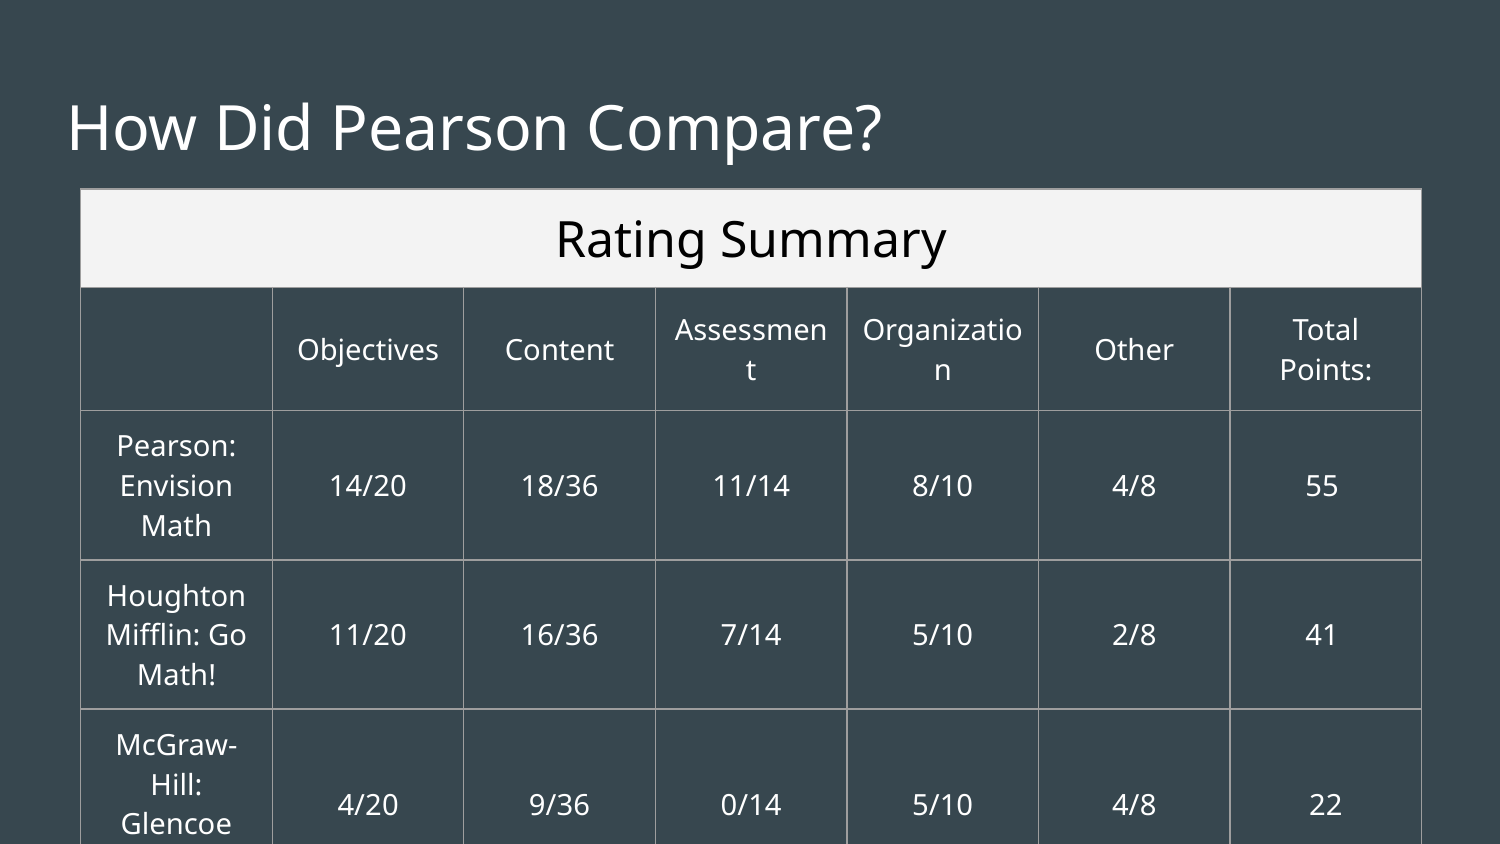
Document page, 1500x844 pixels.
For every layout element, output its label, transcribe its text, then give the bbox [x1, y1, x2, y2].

table_cell 55 [1231, 411, 1421, 559]
table_cell 41 [1231, 561, 1421, 708]
table_cell 18/36 [464, 411, 655, 559]
title How Did Pearson Compare? [51, 72, 1449, 166]
table_cell 4/20 [273, 710, 463, 844]
table_cell Pearson: Envision Math [81, 411, 272, 559]
table_cell 2/8 [1039, 561, 1229, 708]
table_cell [81, 288, 272, 410]
table_cell 22 [1231, 710, 1421, 844]
table_cell 4/8 [1039, 710, 1229, 844]
table_cell Other [1039, 288, 1229, 410]
table_cell 11/20 [273, 561, 463, 708]
table_cell Content [464, 288, 655, 410]
table_cell 7/14 [656, 561, 846, 708]
table_cell Objectives [273, 288, 463, 410]
table_cell 11/14 [656, 411, 846, 559]
table_cell 5/10 [848, 561, 1038, 708]
table_cell McGraw-Hill: Glencoe Math [81, 710, 272, 844]
table_header Rating Summary [81, 190, 1421, 287]
table_cell Assessment [656, 288, 846, 410]
table_cell 8/10 [848, 411, 1038, 559]
table_cell 16/36 [464, 561, 655, 708]
list [51, 166, 1449, 728]
table_cell 5/10 [848, 710, 1038, 844]
table_cell 14/20 [273, 411, 463, 559]
table_cell Houghton Mifflin: Go Math! [81, 561, 272, 708]
table_cell Organization [848, 288, 1038, 410]
table_cell 0/14 [656, 710, 846, 844]
table_cell Total Points: [1231, 288, 1421, 410]
table_cell 4/8 [1039, 411, 1229, 559]
table_cell 9/36 [464, 710, 655, 844]
